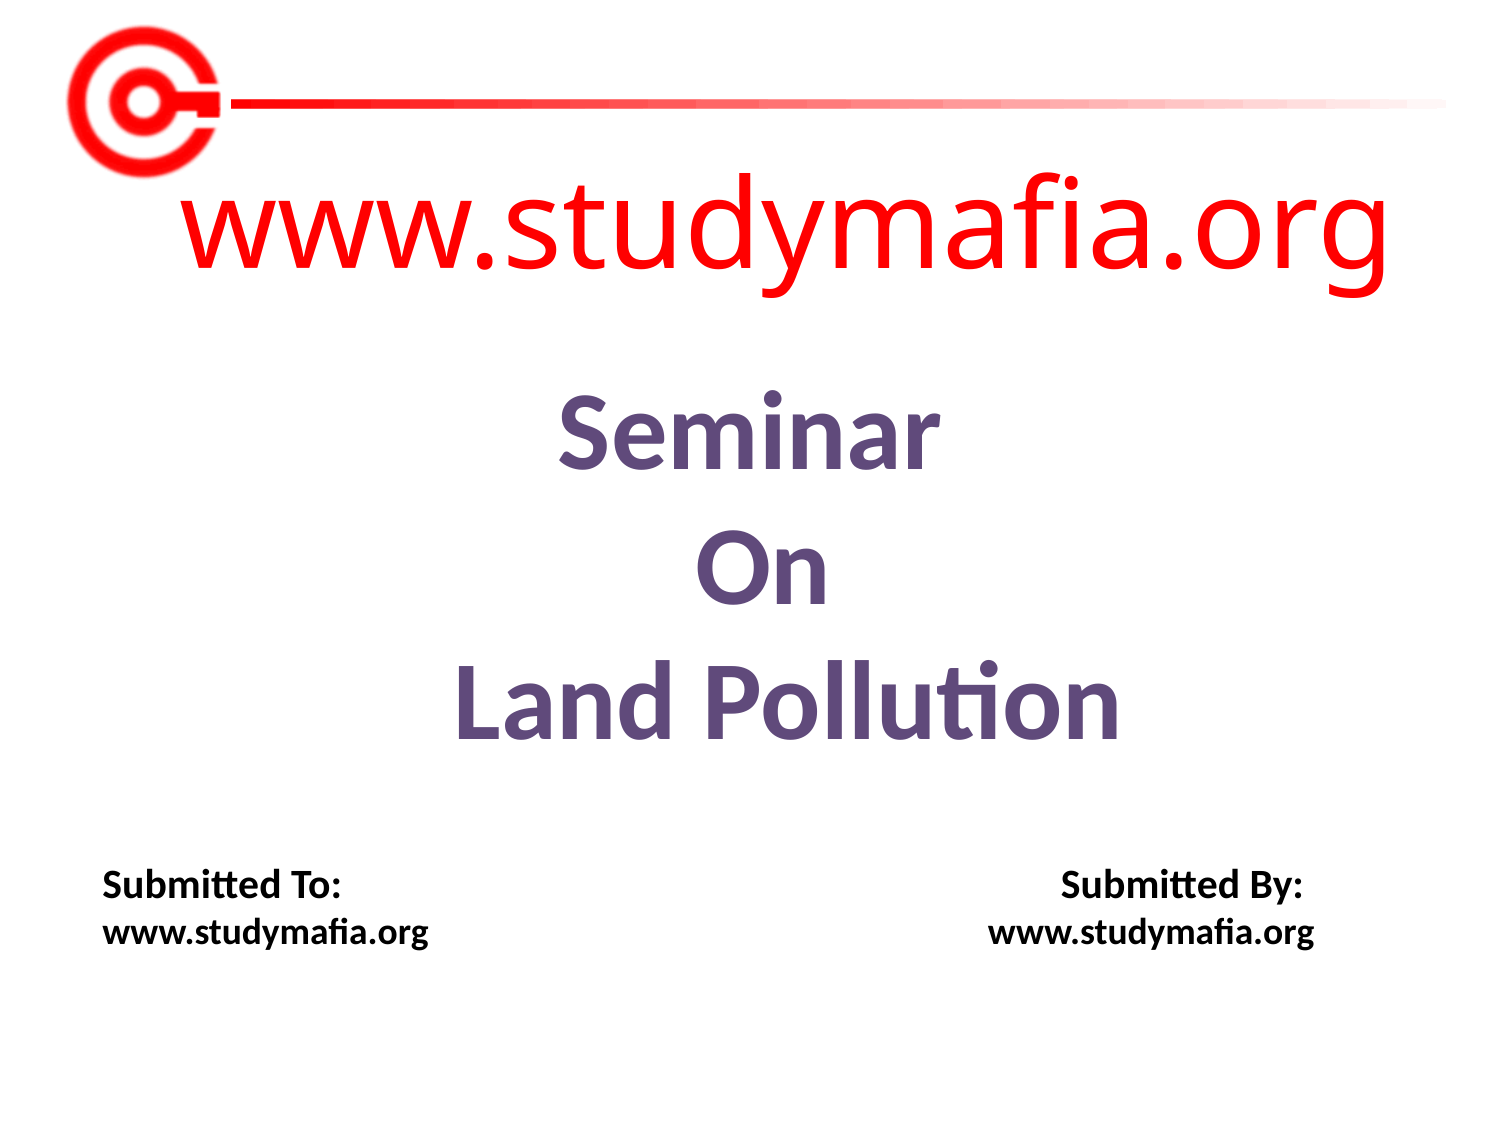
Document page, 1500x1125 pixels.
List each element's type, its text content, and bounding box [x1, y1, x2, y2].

text_box Seminar On Land Pollution [199, 349, 1250, 770]
picture [49, 9, 1476, 198]
text_box Submitted To: Submitted By: www.studymafia.org www.studymafia.org [87, 849, 1500, 960]
text_box www.studymafia.org [74, 125, 1500, 313]
